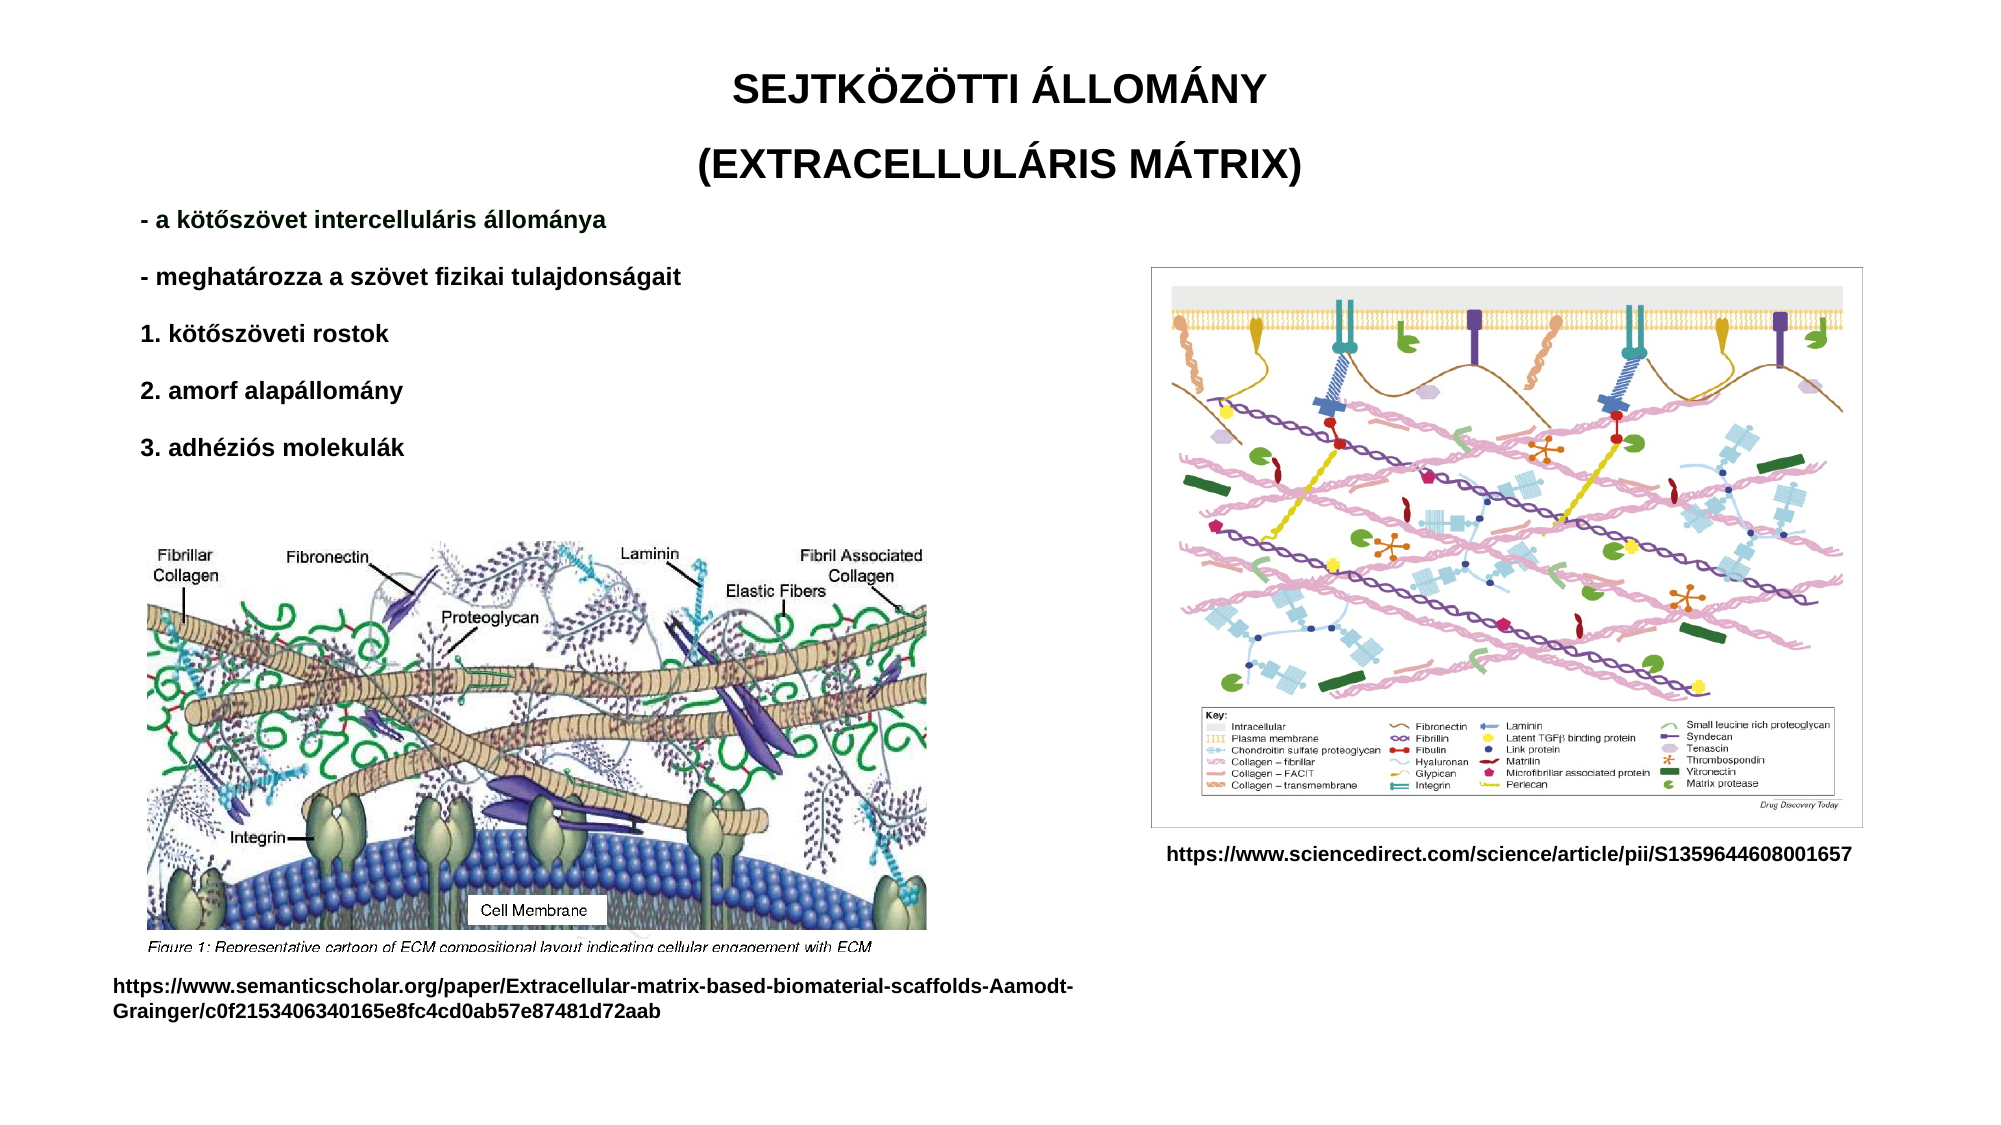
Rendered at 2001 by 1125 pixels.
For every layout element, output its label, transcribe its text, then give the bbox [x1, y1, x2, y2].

picture [147, 540, 927, 952]
text_box https://www.sciencedirect.com/science/article/pii/S1359644608001657 [1151, 833, 1888, 874]
title SEJTKÖZÖTTI ÁLLOMÁNY (EXTRACELLULÁRIS MÁTRIX) [137, 42, 1863, 231]
list - a kötőszövet intercelluláris állománya - meghatározza a szövet fizikai tulajdonságait 1. kötőszöveti rostok 2. amorf alapállomány 3. adhéziós molekulák [125, 190, 1851, 905]
picture [1151, 267, 1863, 828]
text_box https://www.semanticscholar.org/paper/Extracellular-matrix-based-biomaterial-scaffolds-Aamodt-Grainger/c0f2153406340165e8fc4cd0ab57e87481d72aab [98, 965, 1099, 1031]
